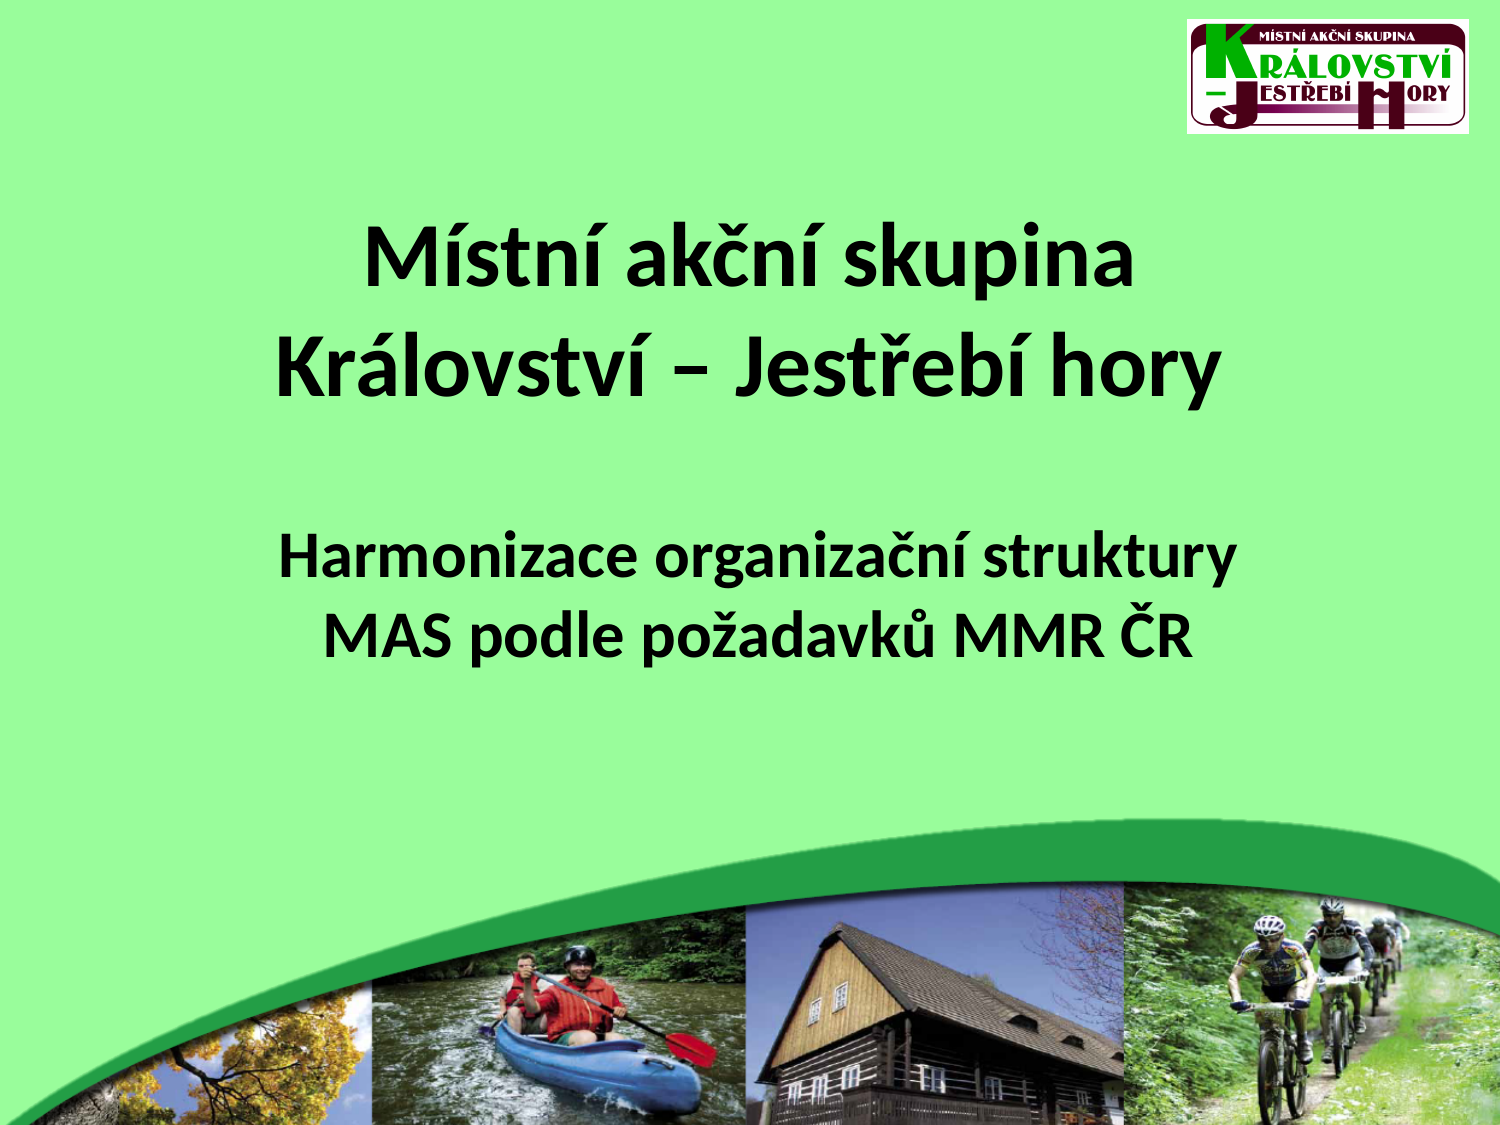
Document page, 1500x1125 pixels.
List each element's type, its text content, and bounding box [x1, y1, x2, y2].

title Místní akční skupina Království – Jestřebí hory [112, 184, 1388, 426]
subtitle Harmonizace organizační struktury MAS podle požadavků MMR ČR [206, 503, 1311, 801]
picture [1186, 18, 1469, 135]
picture [0, 802, 1500, 1125]
